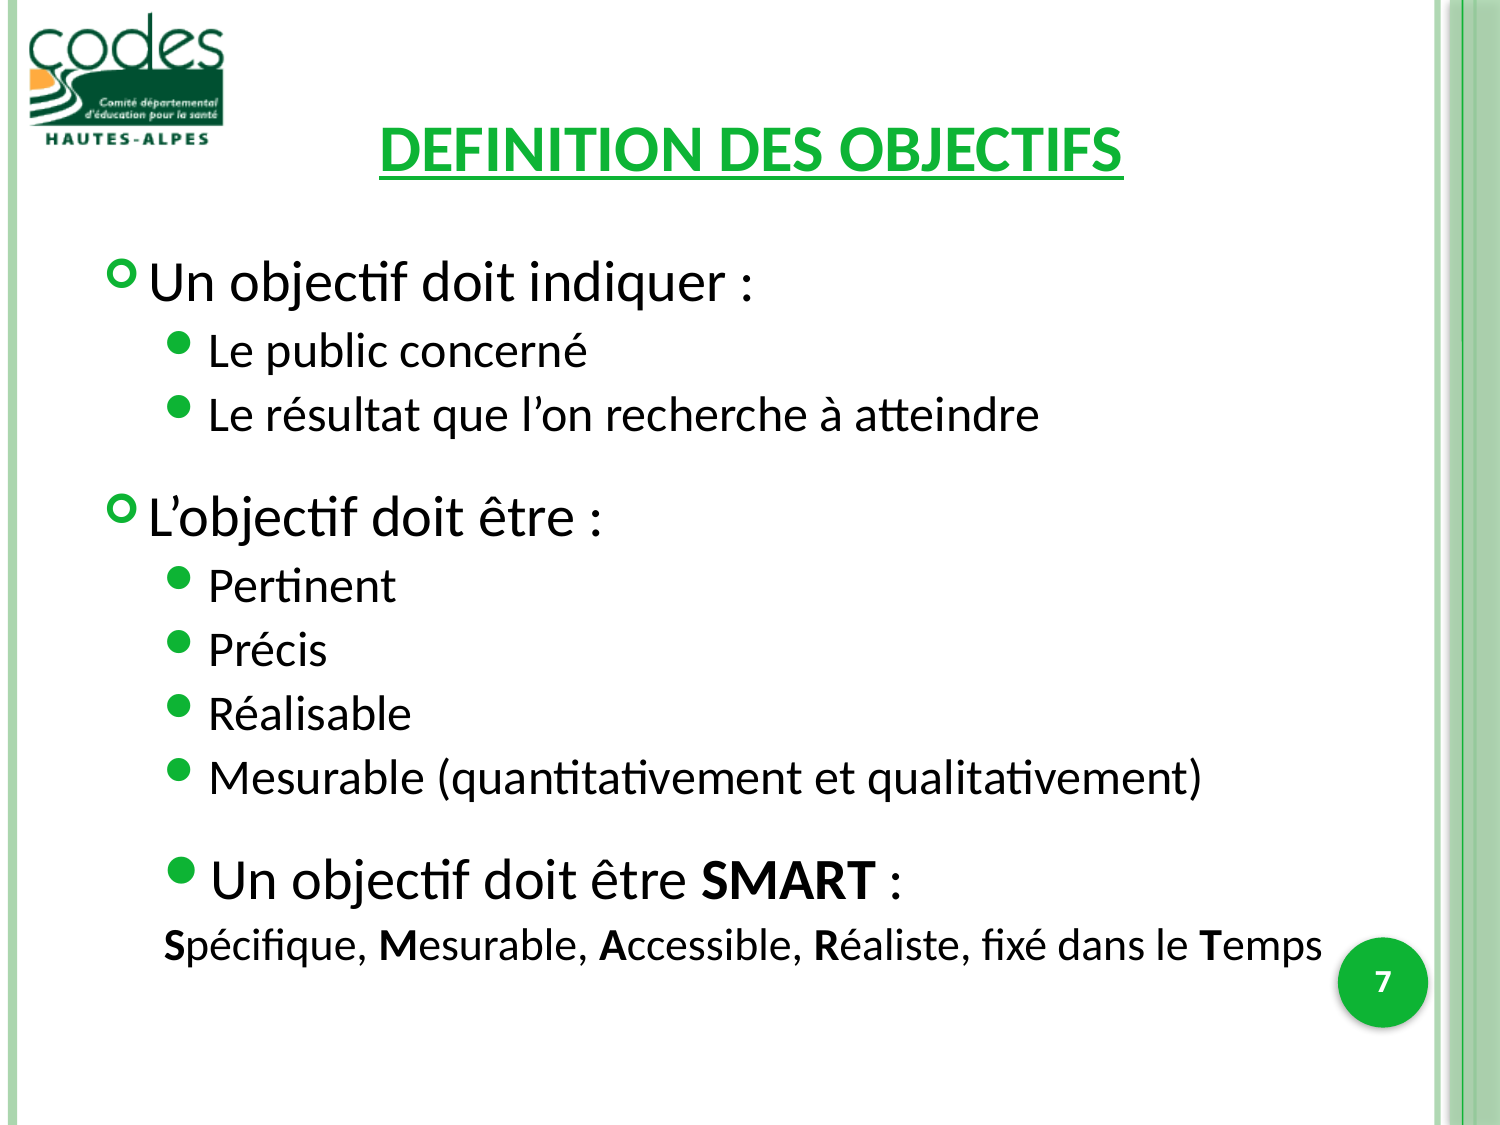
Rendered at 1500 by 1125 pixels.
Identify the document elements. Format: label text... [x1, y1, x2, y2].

slide_number 7 [1333, 940, 1434, 1026]
title DEFINITION DES OBJECTIFS [112, 54, 1391, 193]
list Un objectif doit indiquer : Le public concerné Le résultat que l’on recherche à atteindre L’objectif doit être : Pertinent Précis Réalisable Mesurable (quantitativement et qualitativement) Un objectif doit être SMART : Spécifique, Mesurable, Accessible, Réaliste, fixé dans le Temps [88, 243, 1400, 1012]
picture [28, 0, 246, 156]
